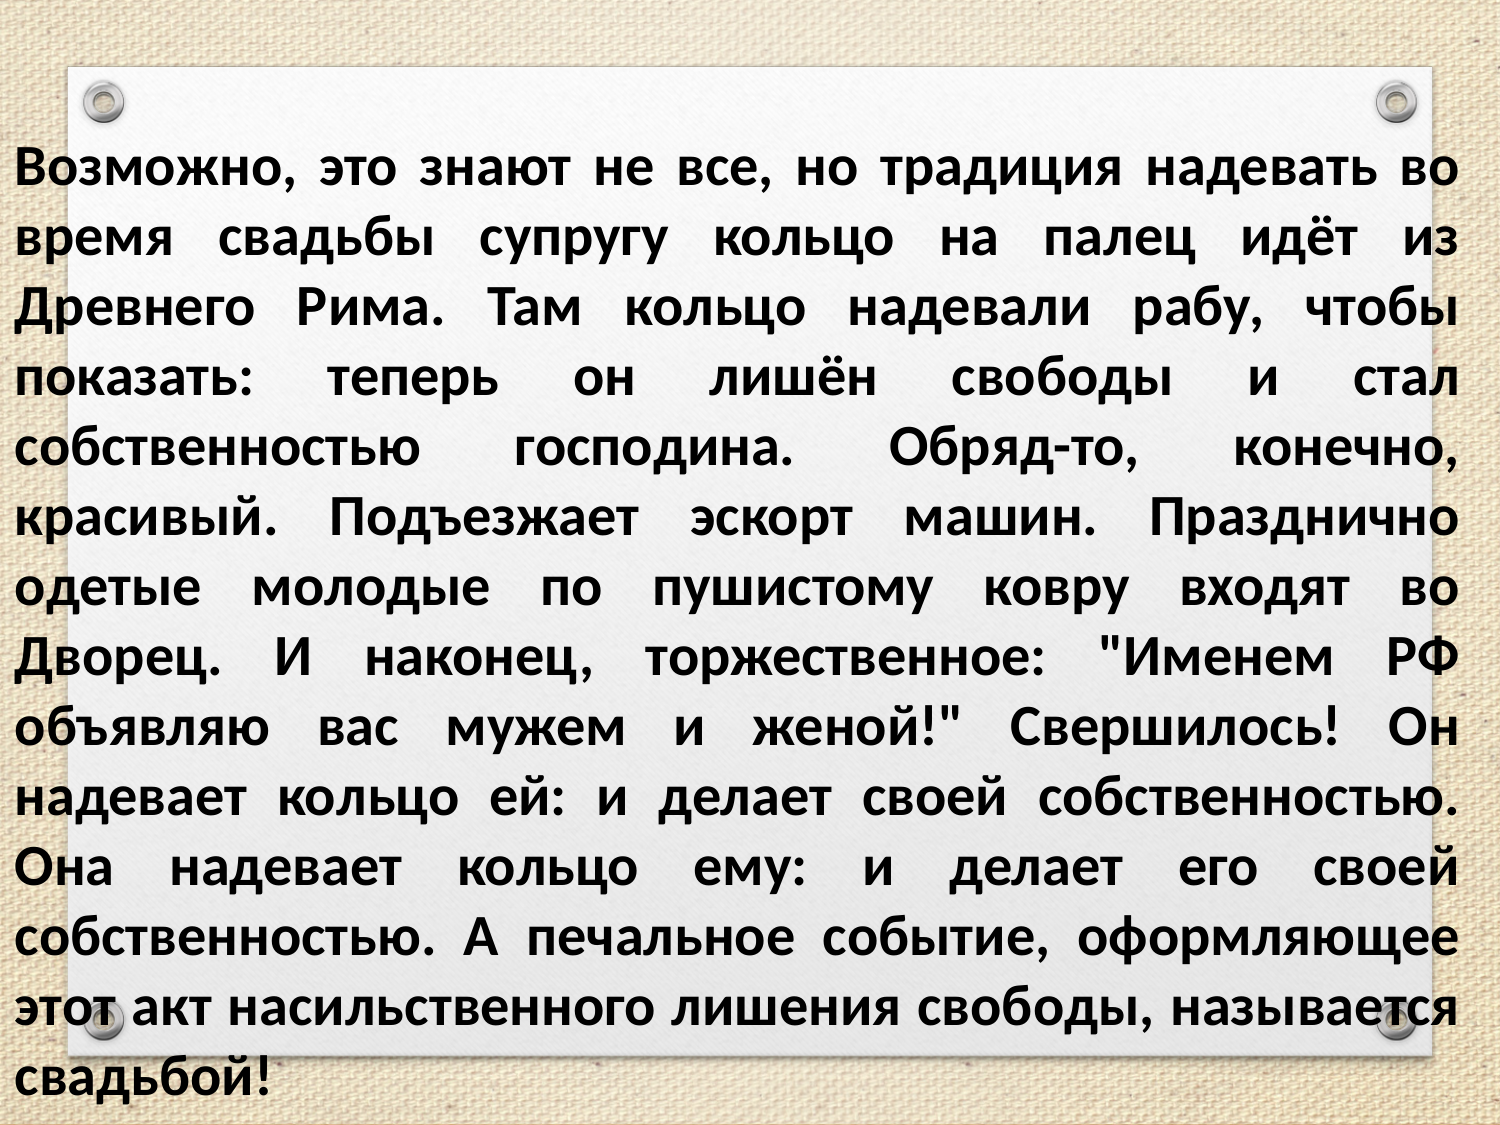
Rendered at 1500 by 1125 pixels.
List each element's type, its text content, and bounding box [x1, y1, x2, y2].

text_box Возможно, это знают не все, но традиция надевать во время свадьбы супругу кольцо на палец идёт из Древнего Рима. Там кольцо надевали рабу, чтобы показать: теперь он лишён свободы и стал собственностью господина. Обряд-то, конечно, красивый. Подъезжает эскорт машин. Празднично одетые молодые по пушистому ковру входят во Дворец. И наконец, торжественное: "Именем РФ объявляю вас мужем и женой!" Свершилось! Он надевает кольцо ей: и делает своей собственностью. Она надевает кольцо ему: и делает его своей собственностью. А печальное событие, оформляющее этот акт насильственного лишения свободы, называется свадьбой! [0, 50, 1475, 1125]
picture [0, 0, 1500, 1125]
